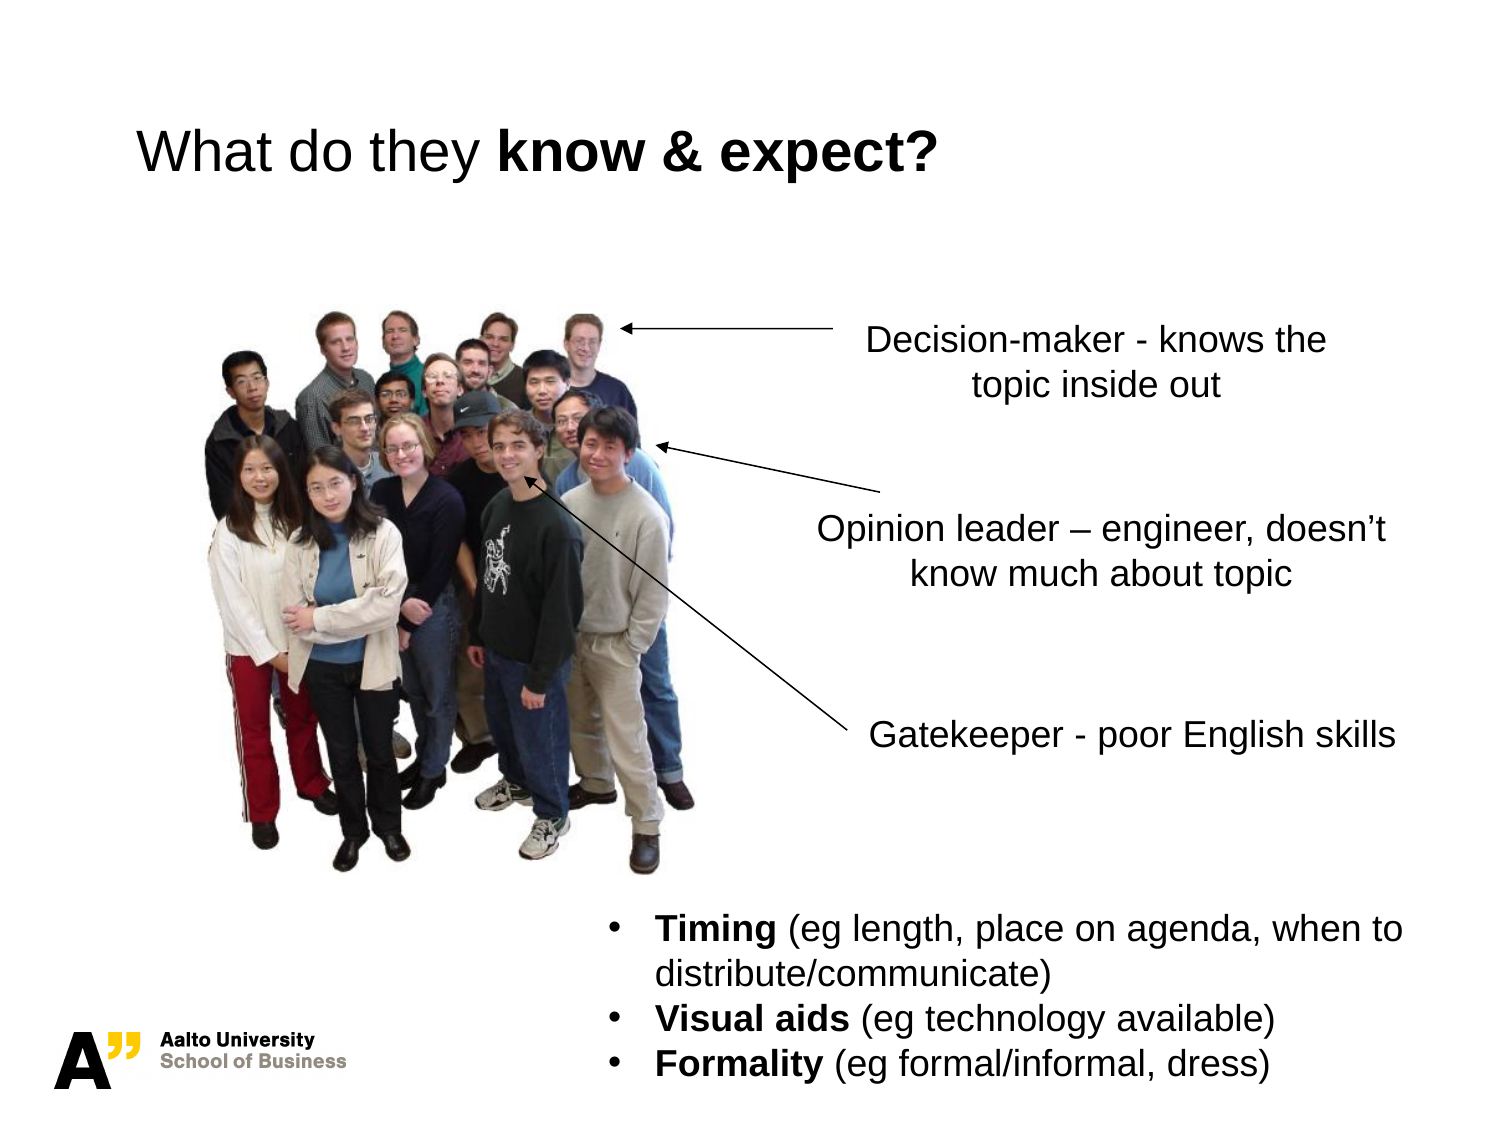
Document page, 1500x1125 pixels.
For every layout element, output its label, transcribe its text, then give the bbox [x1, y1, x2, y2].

text_box Decision-maker - knows the topic inside out [817, 307, 1375, 413]
text_box What do they know & expect? [121, 105, 956, 191]
text_box Opinion leader – engineer, doesn’t know much about topic [782, 496, 1421, 601]
text_box Gatekeeper - poor English skills [853, 702, 1412, 763]
text_box Timing (eg length, place on agenda, when to distribute/communicate) Visual aids (eg technology available) Formality (eg formal/informal, dress) [593, 896, 1447, 1092]
picture [54, 1032, 346, 1089]
picture [199, 304, 697, 876]
